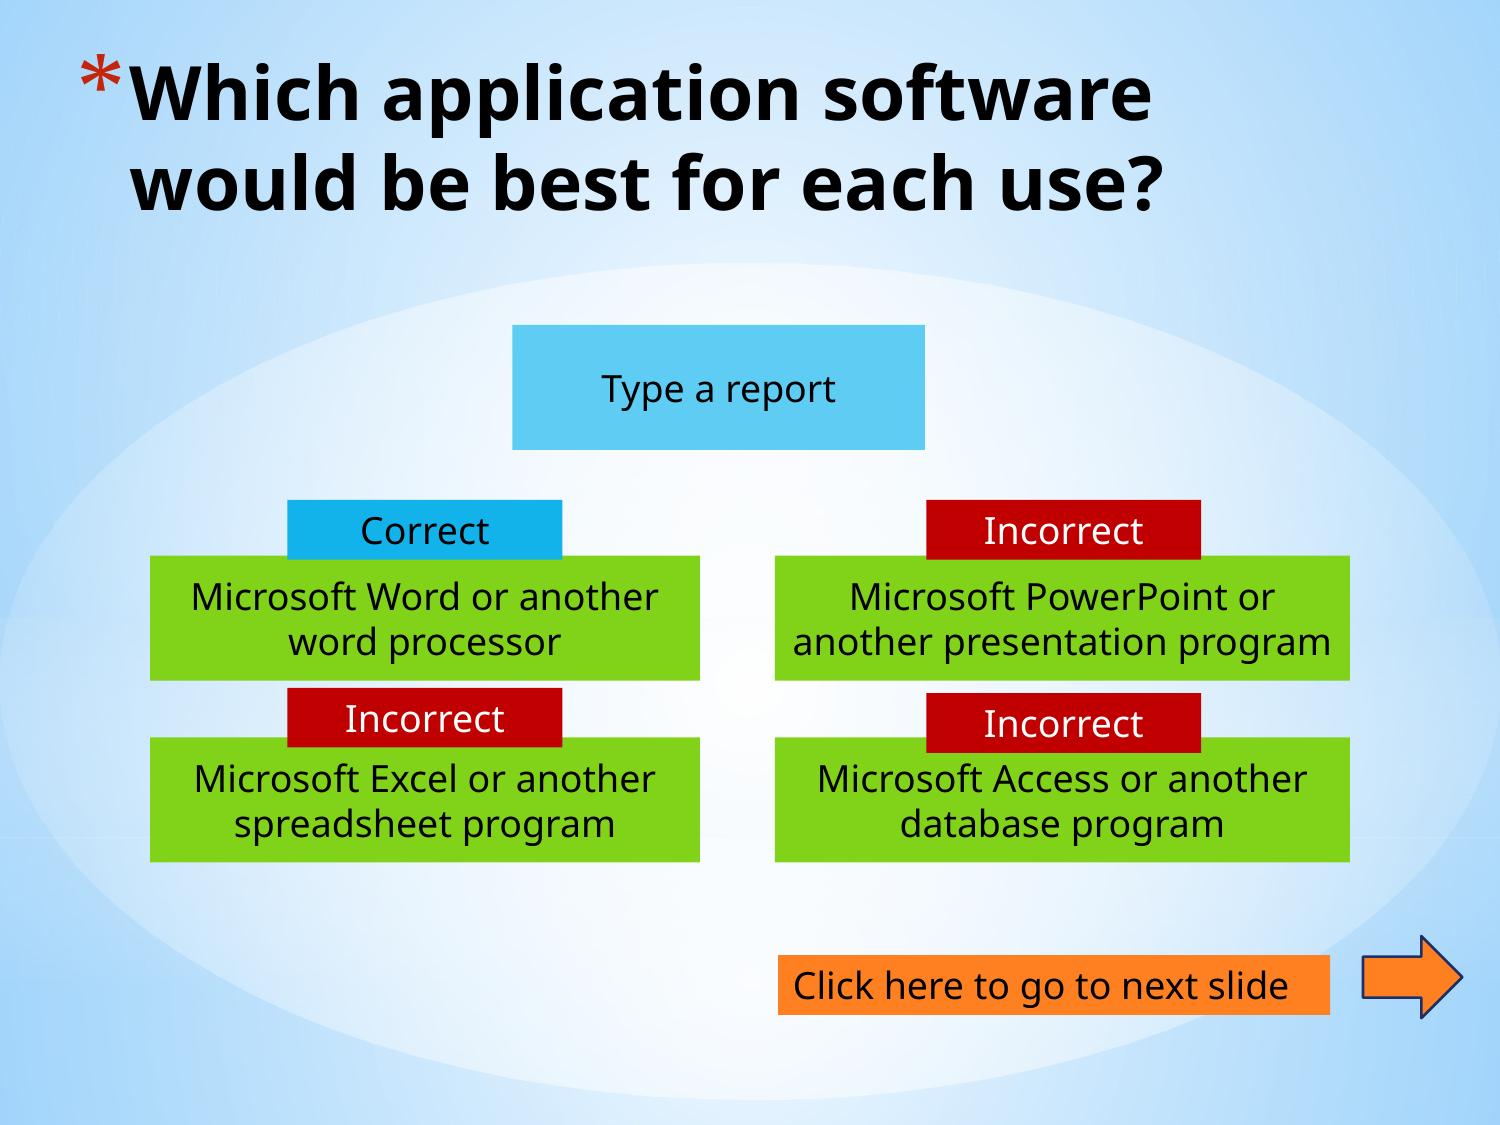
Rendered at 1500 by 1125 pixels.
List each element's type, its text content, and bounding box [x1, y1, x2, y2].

text_box Microsoft Access or another database program [774, 737, 1350, 863]
text_box Incorrect [287, 687, 563, 748]
text_box Microsoft Excel or another spreadsheet program [150, 737, 700, 863]
text_box Incorrect [926, 499, 1202, 560]
text_box [1361, 934, 1464, 1020]
text_box Type a report [512, 324, 925, 450]
text_box Click here to go to next slide [778, 955, 1331, 1015]
text_box Incorrect [926, 693, 1202, 753]
text_box Correct [287, 499, 563, 560]
text_box Microsoft PowerPoint or another presentation program [774, 555, 1350, 681]
title Which application software would be best for each use? [62, 37, 1300, 225]
text_box Microsoft Word or another word processor [150, 555, 700, 681]
